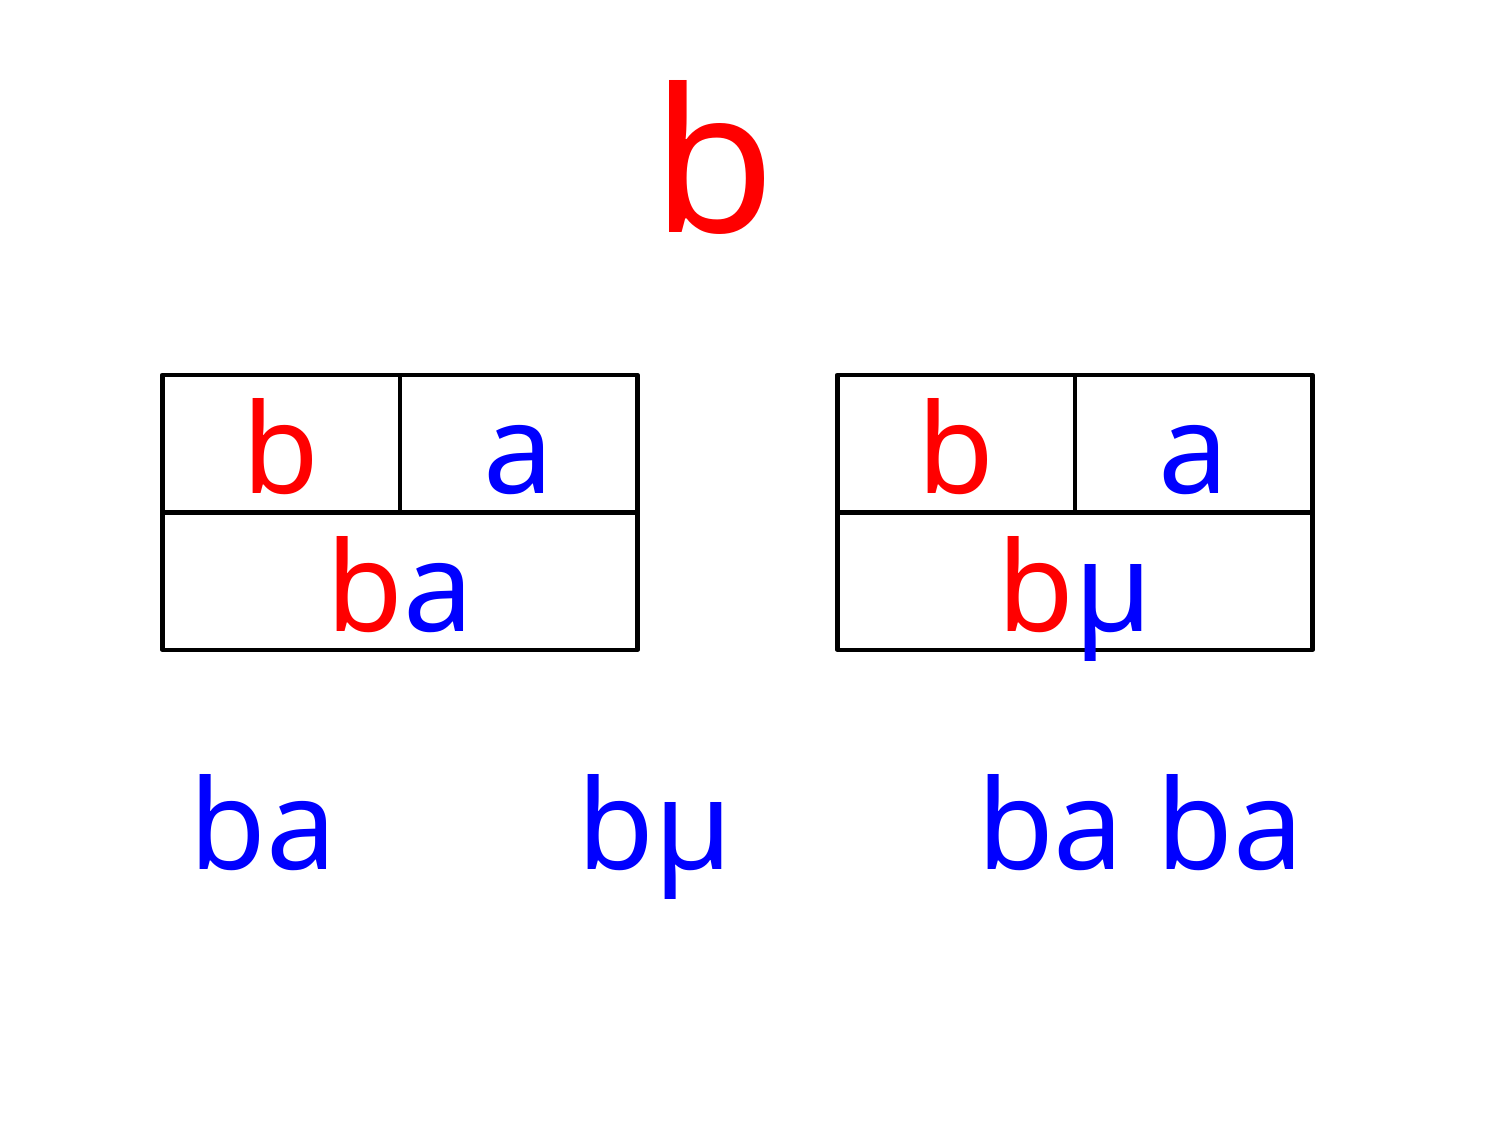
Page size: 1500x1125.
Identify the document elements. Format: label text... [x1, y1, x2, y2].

text_box bµ [562, 737, 813, 903]
text_box ba ba [962, 737, 1425, 903]
text_box bµ [835, 510, 1315, 652]
text_box b [835, 373, 1073, 514]
text_box a [398, 373, 639, 514]
text_box ba [174, 737, 425, 903]
text_box b [160, 373, 398, 514]
text_box ba [160, 510, 640, 652]
text_box a [1073, 373, 1314, 514]
text_box b [637, 24, 1063, 280]
